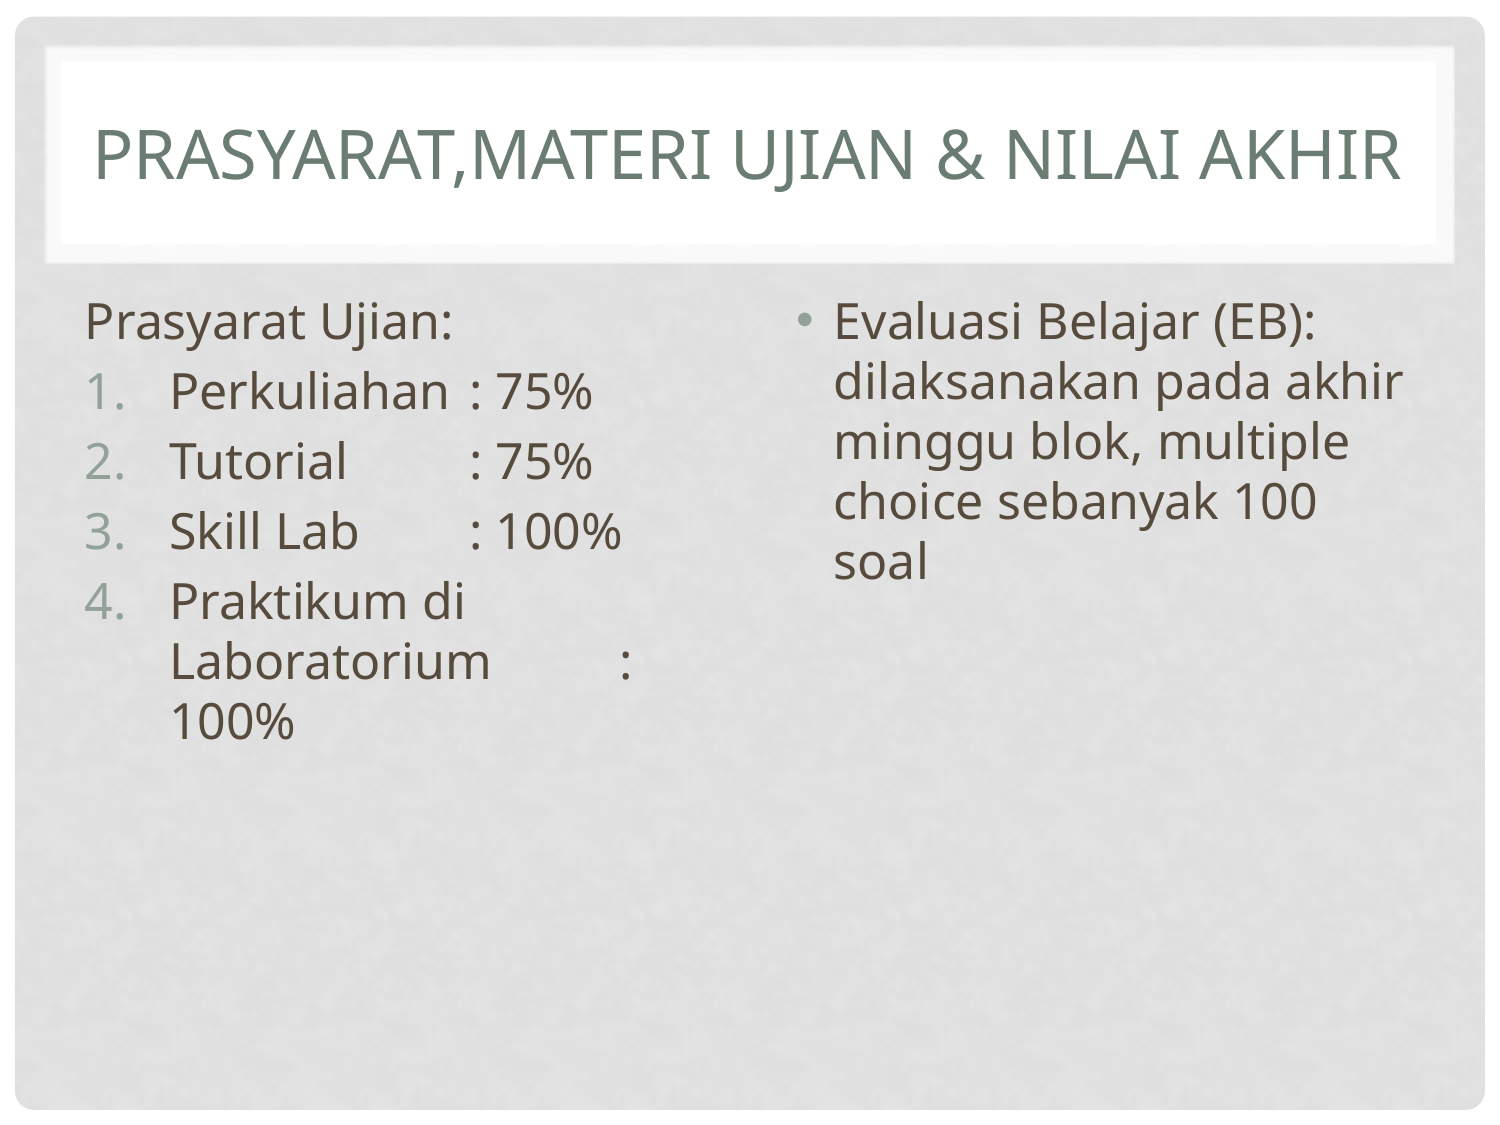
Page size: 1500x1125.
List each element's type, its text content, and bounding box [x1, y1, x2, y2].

list Evaluasi Belajar (EB): dilaksanakan pada akhir minggu blok, multiple choice sebanyak 100 soal [762, 281, 1425, 1005]
title Prasyarat,Materi Ujian & Nilai akhir [69, 66, 1425, 238]
list Prasyarat Ujian: Perkuliahan : 75% Tutorial : 75% Skill Lab : 100% Praktikum di Laboratorium : 100% [69, 281, 733, 1005]
